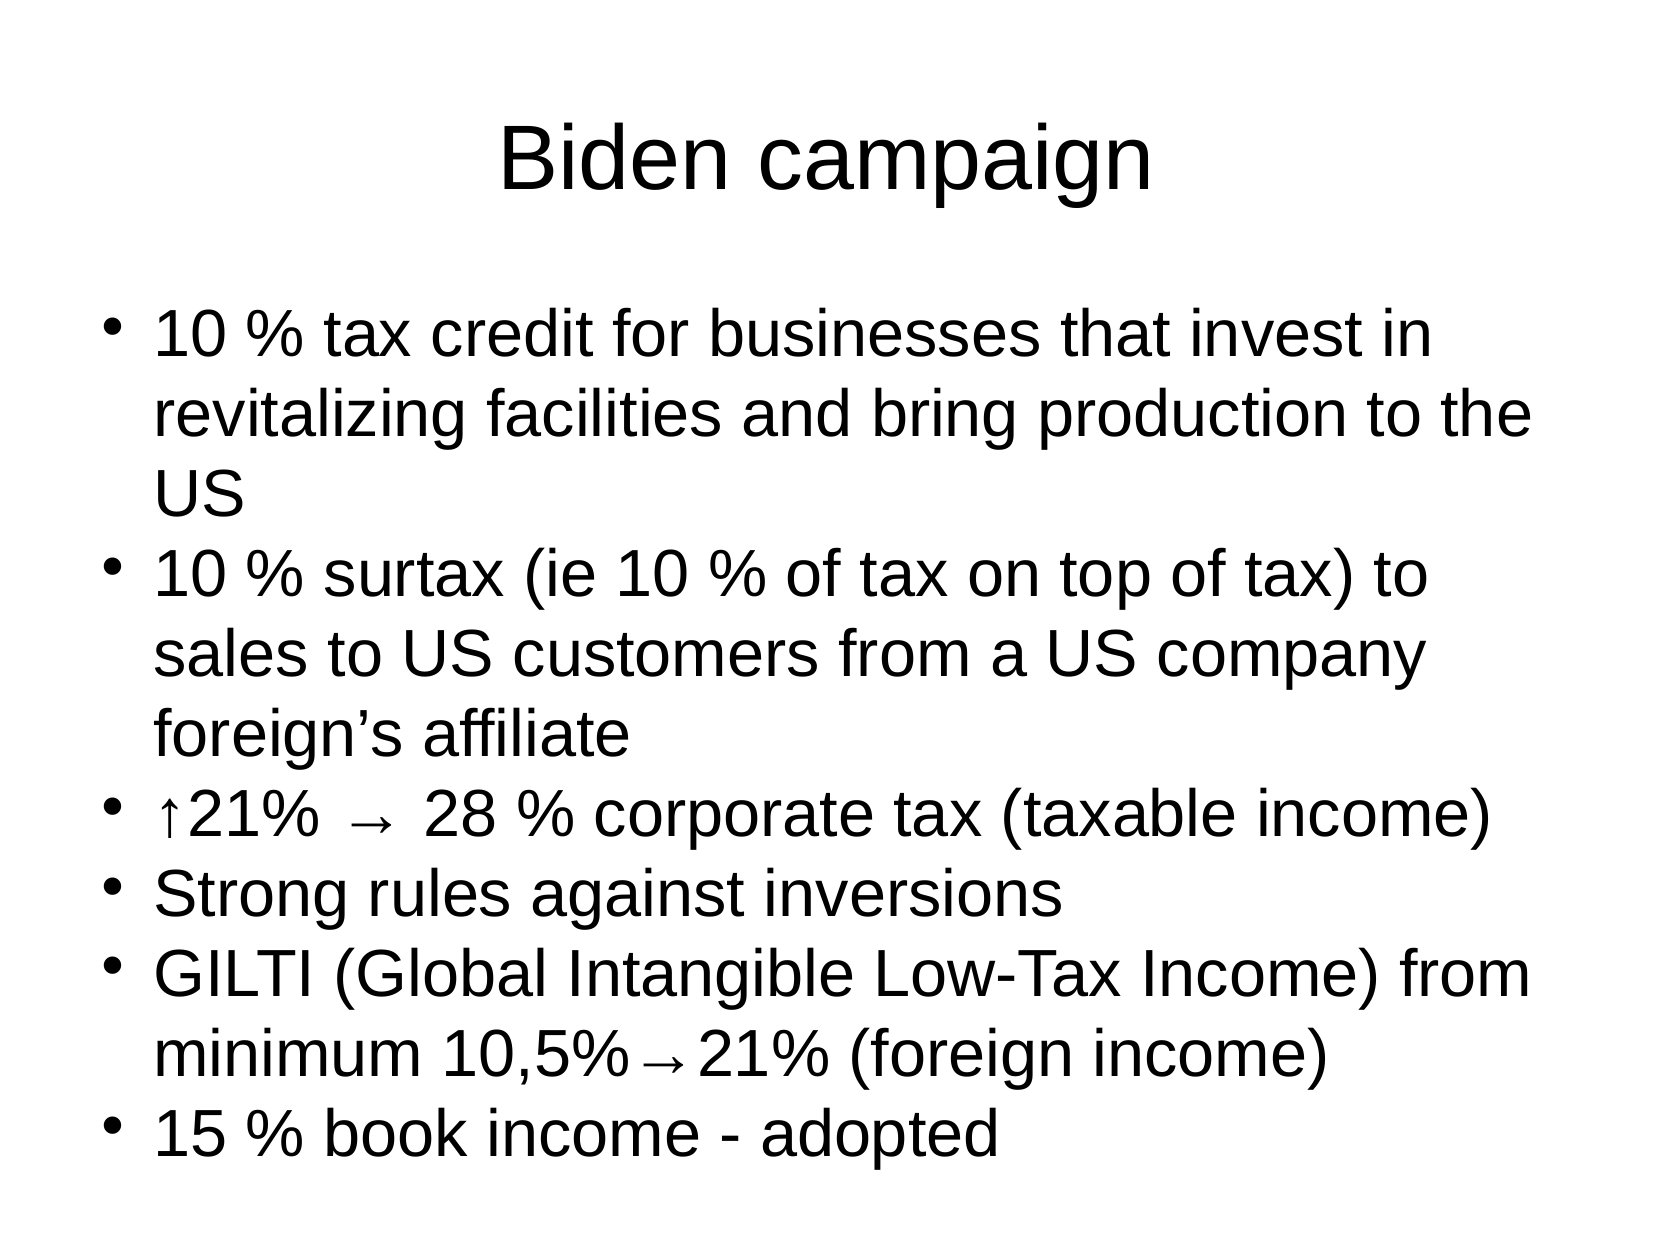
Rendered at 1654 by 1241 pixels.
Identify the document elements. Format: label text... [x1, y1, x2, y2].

text_box 10 % tax credit for businesses that invest in revitalizing facilities and bring production to the US 10 % surtax (ie 10 % of tax on top of tax) to sales to US customers from a US company foreign’s affiliate ↑21% → 28 % corporate tax (taxable income) Strong rules against inversions GILTI (Global Intangible Low-Tax Income) from minimum 10,5%→21% (foreign income) 15 % book income - adopted [82, 290, 1570, 1009]
text_box Biden campaign [82, 49, 1570, 256]
